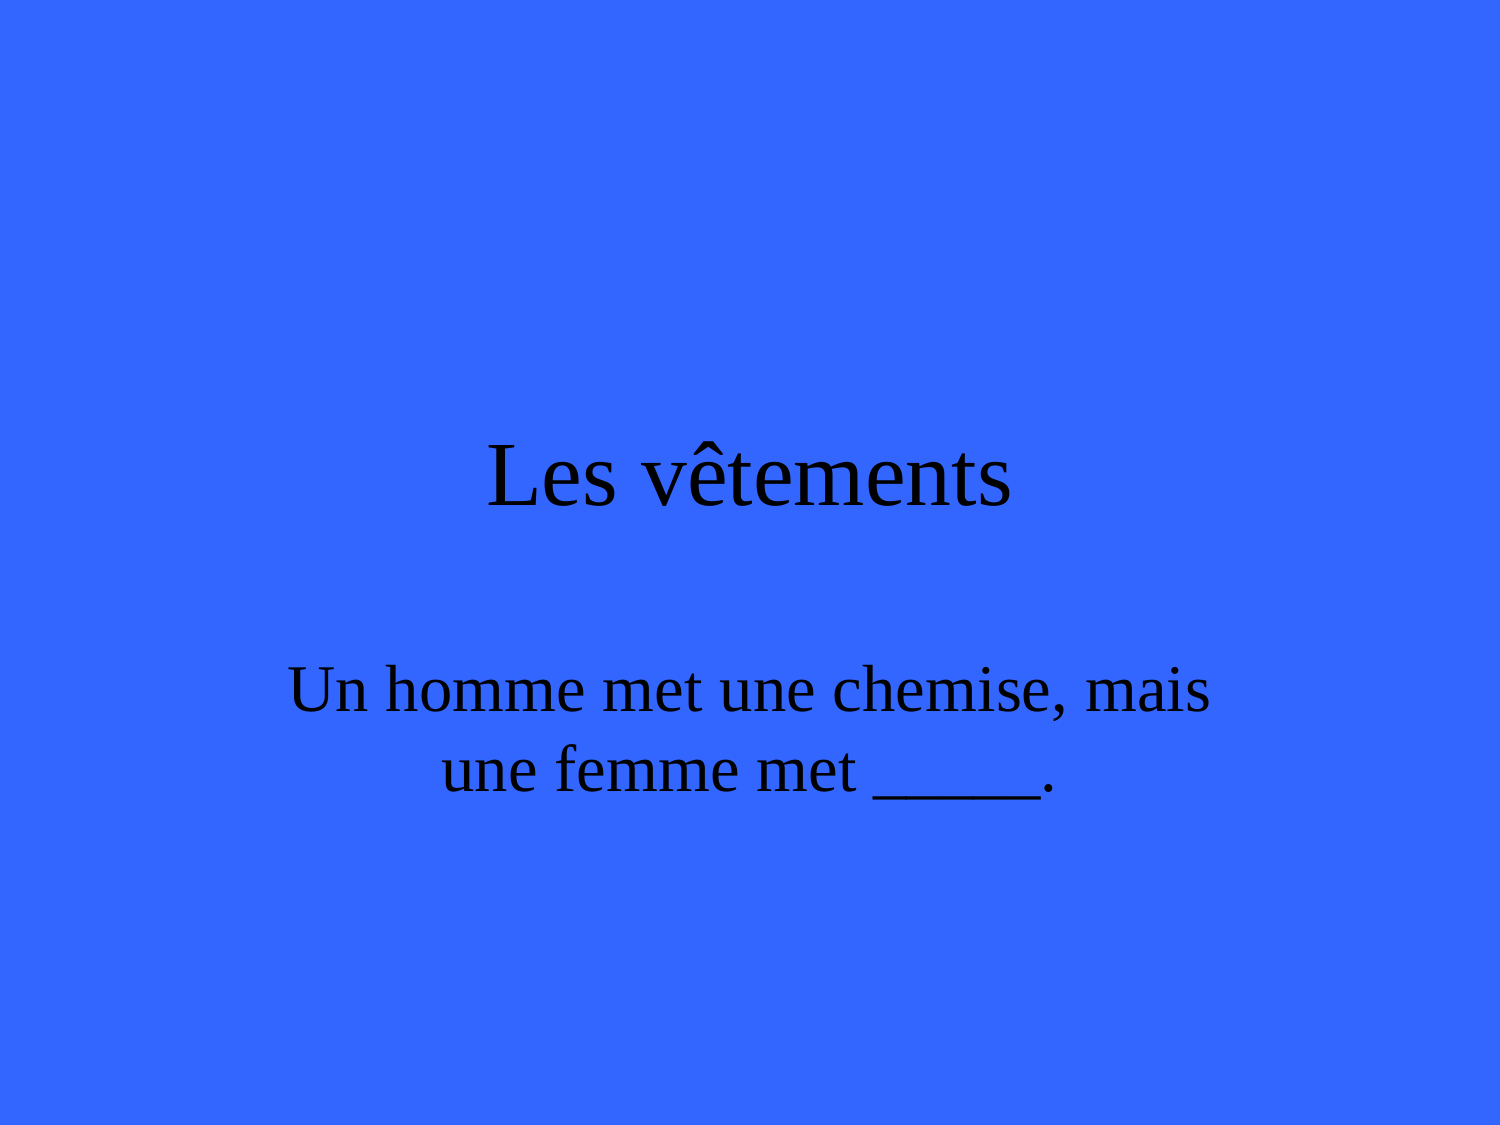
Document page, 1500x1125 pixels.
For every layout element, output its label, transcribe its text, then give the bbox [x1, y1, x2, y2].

title Les vêtements [112, 374, 1388, 563]
subtitle Un homme met une chemise, mais une femme met _____. [224, 637, 1276, 926]
